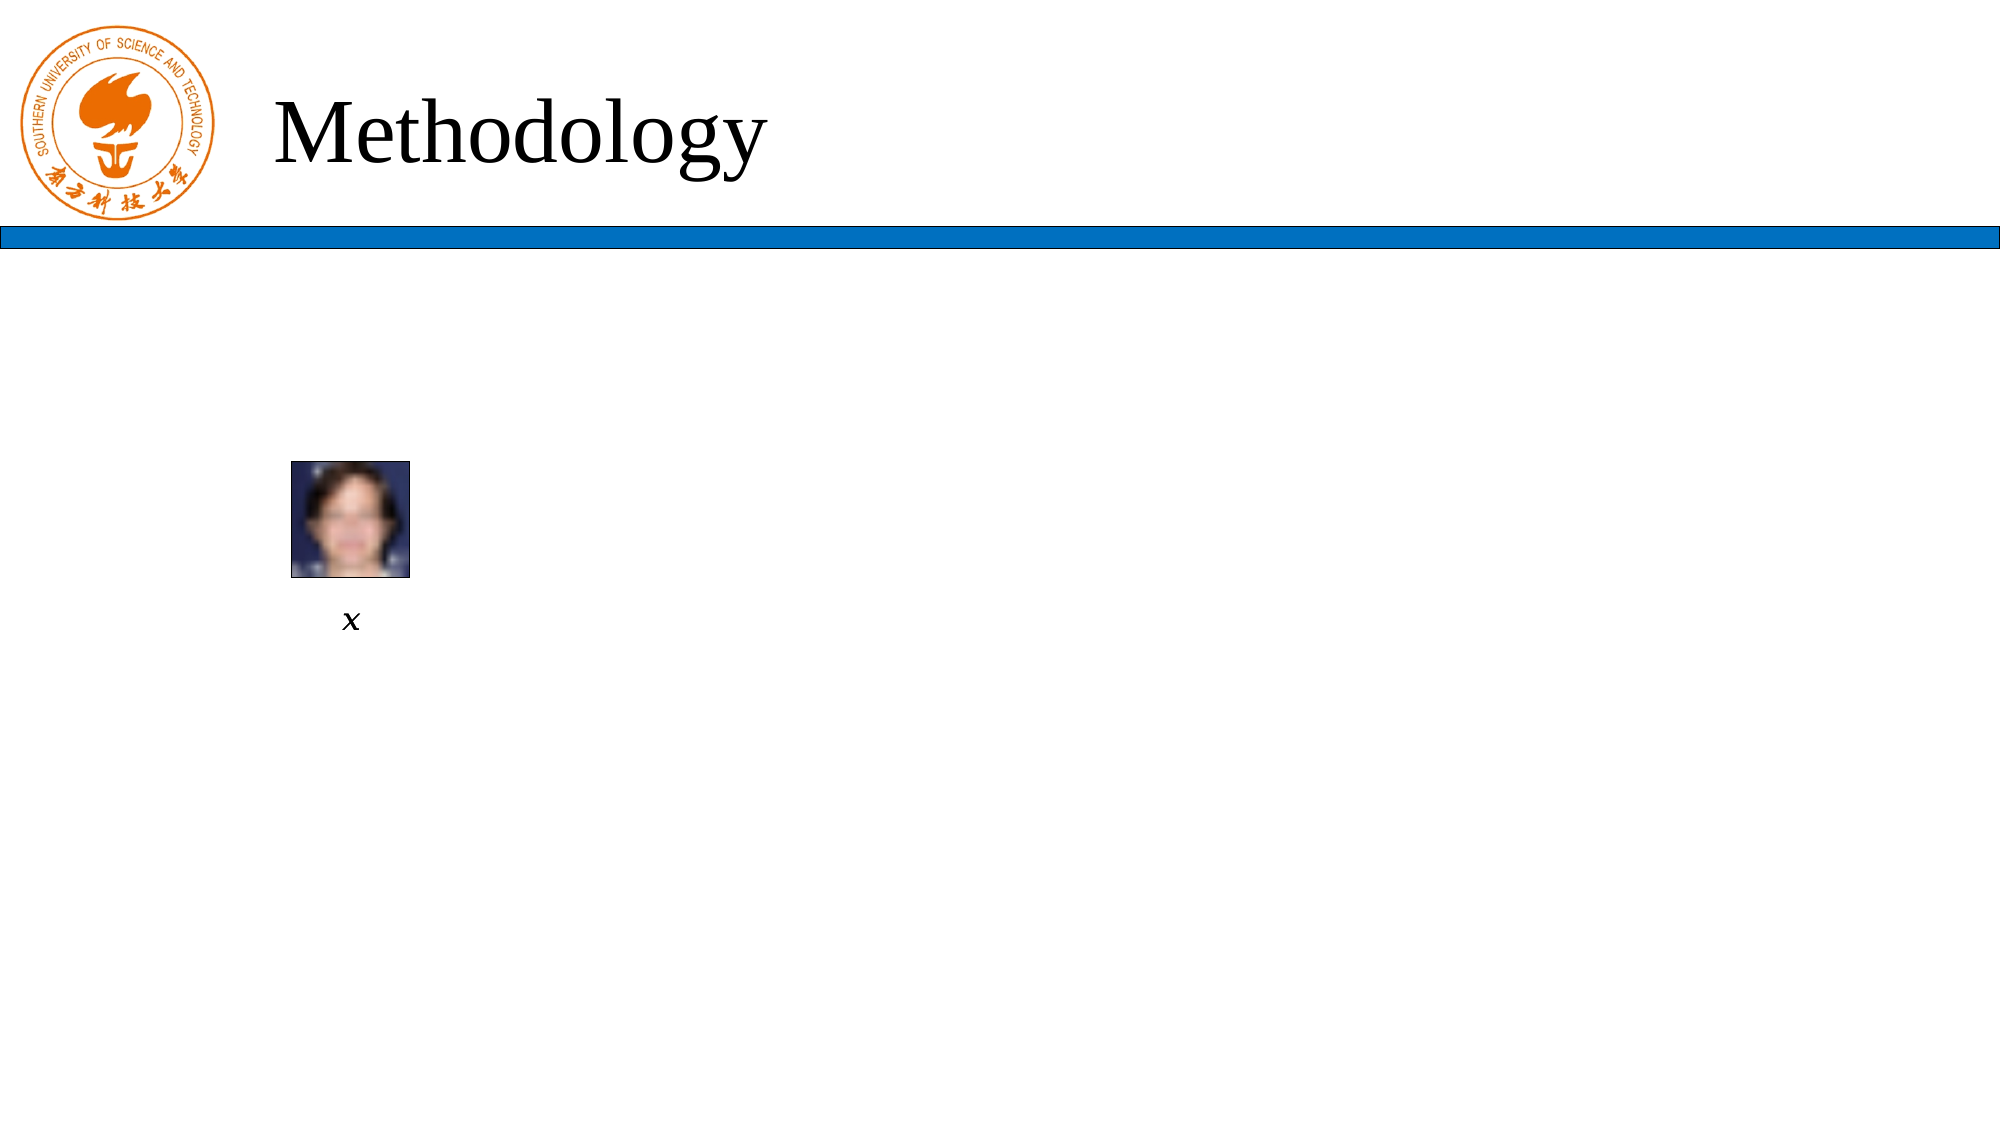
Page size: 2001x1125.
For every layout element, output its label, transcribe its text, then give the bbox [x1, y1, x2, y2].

text_box [0, 226, 2000, 249]
title Methodology [258, 24, 1863, 242]
picture [291, 461, 410, 578]
picture [19, 24, 217, 224]
